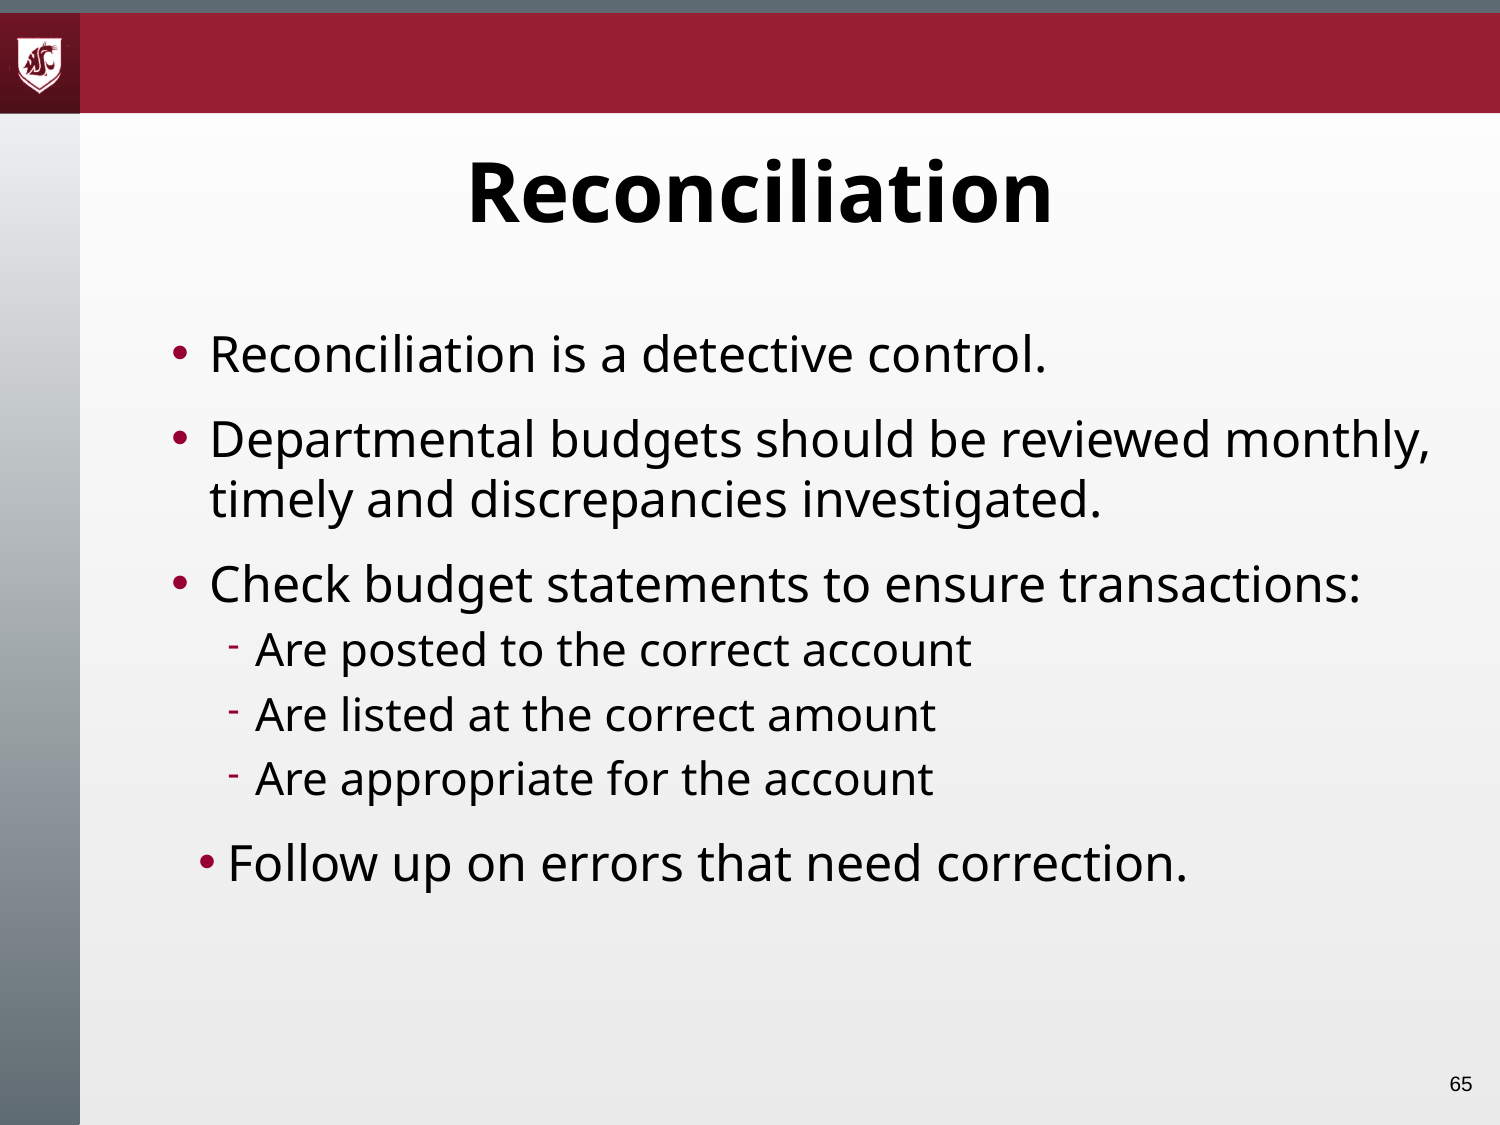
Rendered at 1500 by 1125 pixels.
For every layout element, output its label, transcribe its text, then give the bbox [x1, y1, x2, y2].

list Reconciliation is a detective control. Departmental budgets should be reviewed monthly, timely and discrepancies investigated. Check budget statements to ensure transactions: Are posted to the correct account Are listed at the correct amount Are appropriate for the account Follow up on errors that need correction. [84, 314, 1500, 927]
picture [9, 27, 69, 100]
slide_number 65 [1137, 1024, 1488, 1104]
title Reconciliation [21, 142, 1500, 249]
